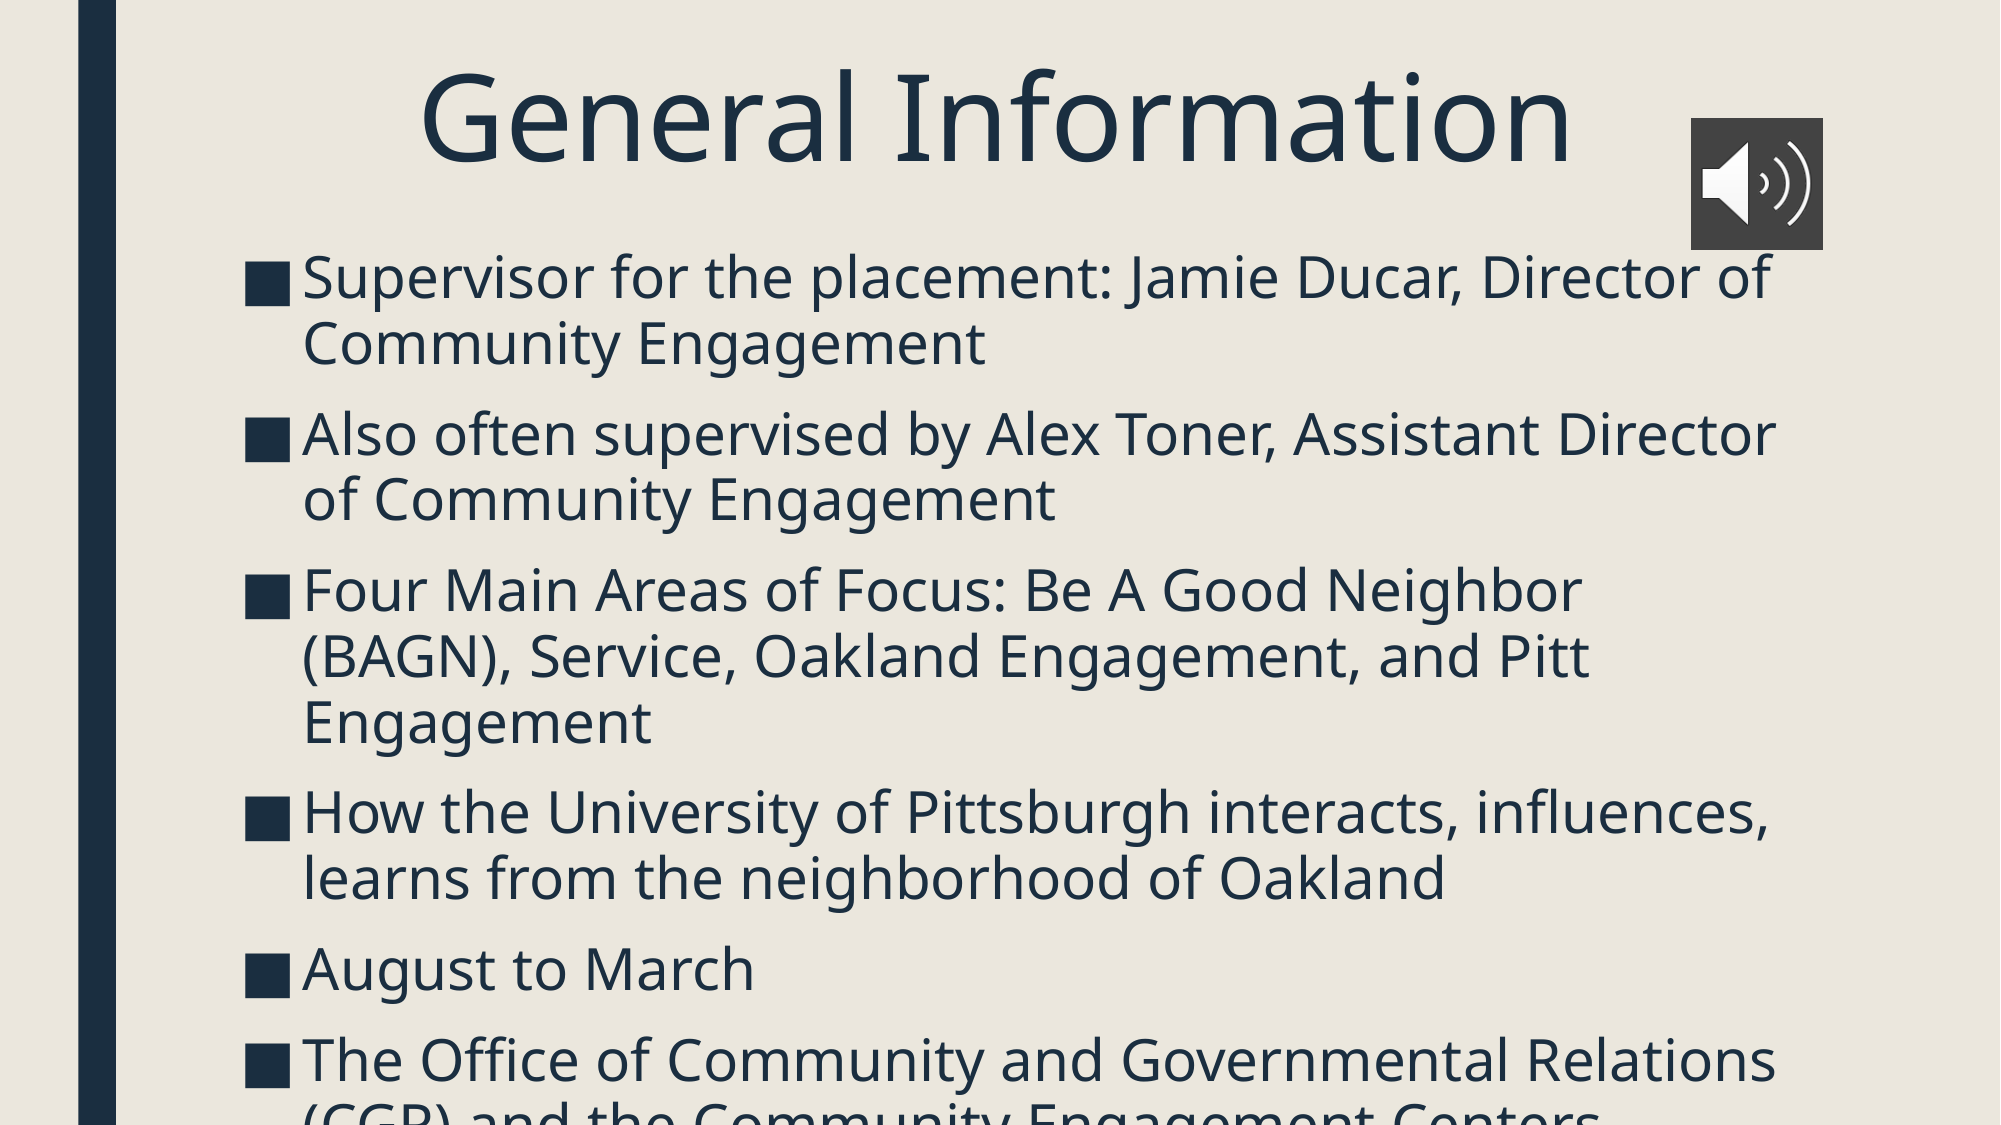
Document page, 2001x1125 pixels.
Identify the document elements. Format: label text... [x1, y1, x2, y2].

title General Information [225, 51, 1800, 205]
list Supervisor for the placement: Jamie Ducar, Director of Community Engagement Also often supervised by Alex Toner, Assistant Director of Community Engagement Four Main Areas of Focus: Be A Good Neighbor (BAGN), Service, Oakland Engagement, and Pitt Engagement How the University of Pittsburgh interacts, influences, learns from the neighborhood of Oakland August to March The Office of Community and Governmental Relations (CGR) and the Community Engagement Centers [225, 238, 1800, 1110]
picture [1689, 117, 1824, 251]
